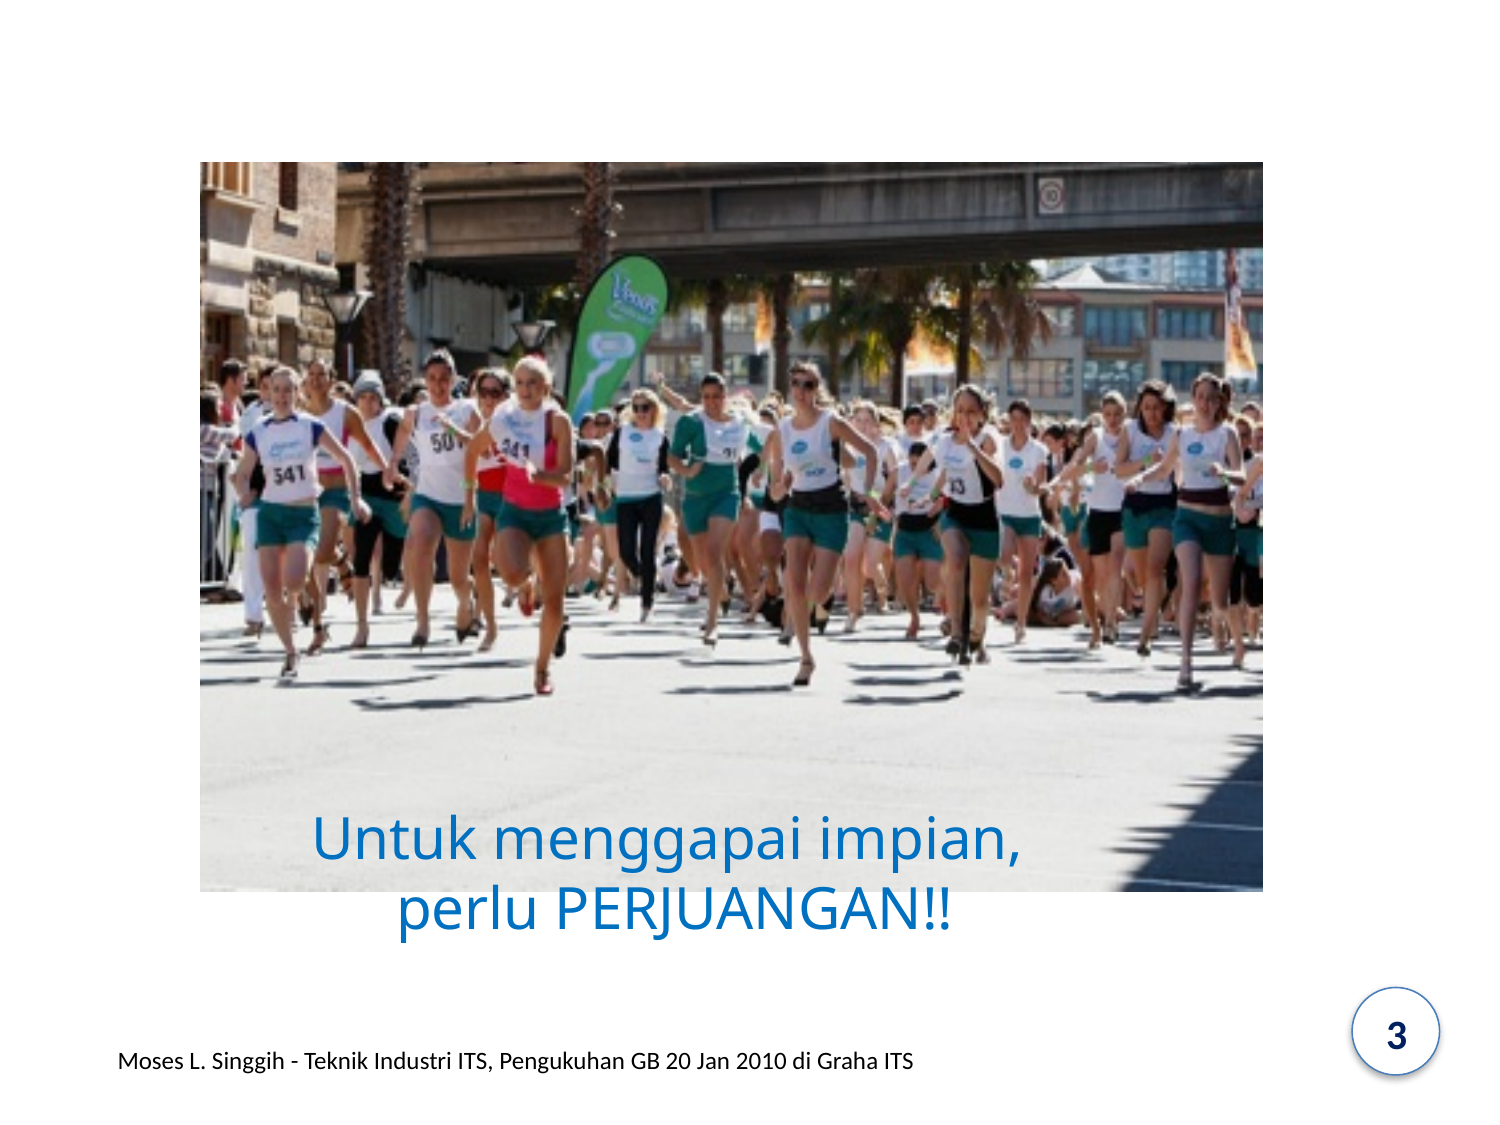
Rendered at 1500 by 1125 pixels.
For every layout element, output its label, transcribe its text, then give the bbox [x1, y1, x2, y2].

text_box [1351, 986, 1441, 1076]
picture [199, 162, 1263, 892]
text_box 3 [1371, 1000, 1423, 1065]
text_box Untuk menggapai impian, perlu PERJUANGAN!! [149, 793, 1200, 949]
text_box Moses L. Singgih - Teknik Industri ITS, Pengukuhan GB 20 Jan 2010 di Graha ITS [102, 1037, 931, 1083]
